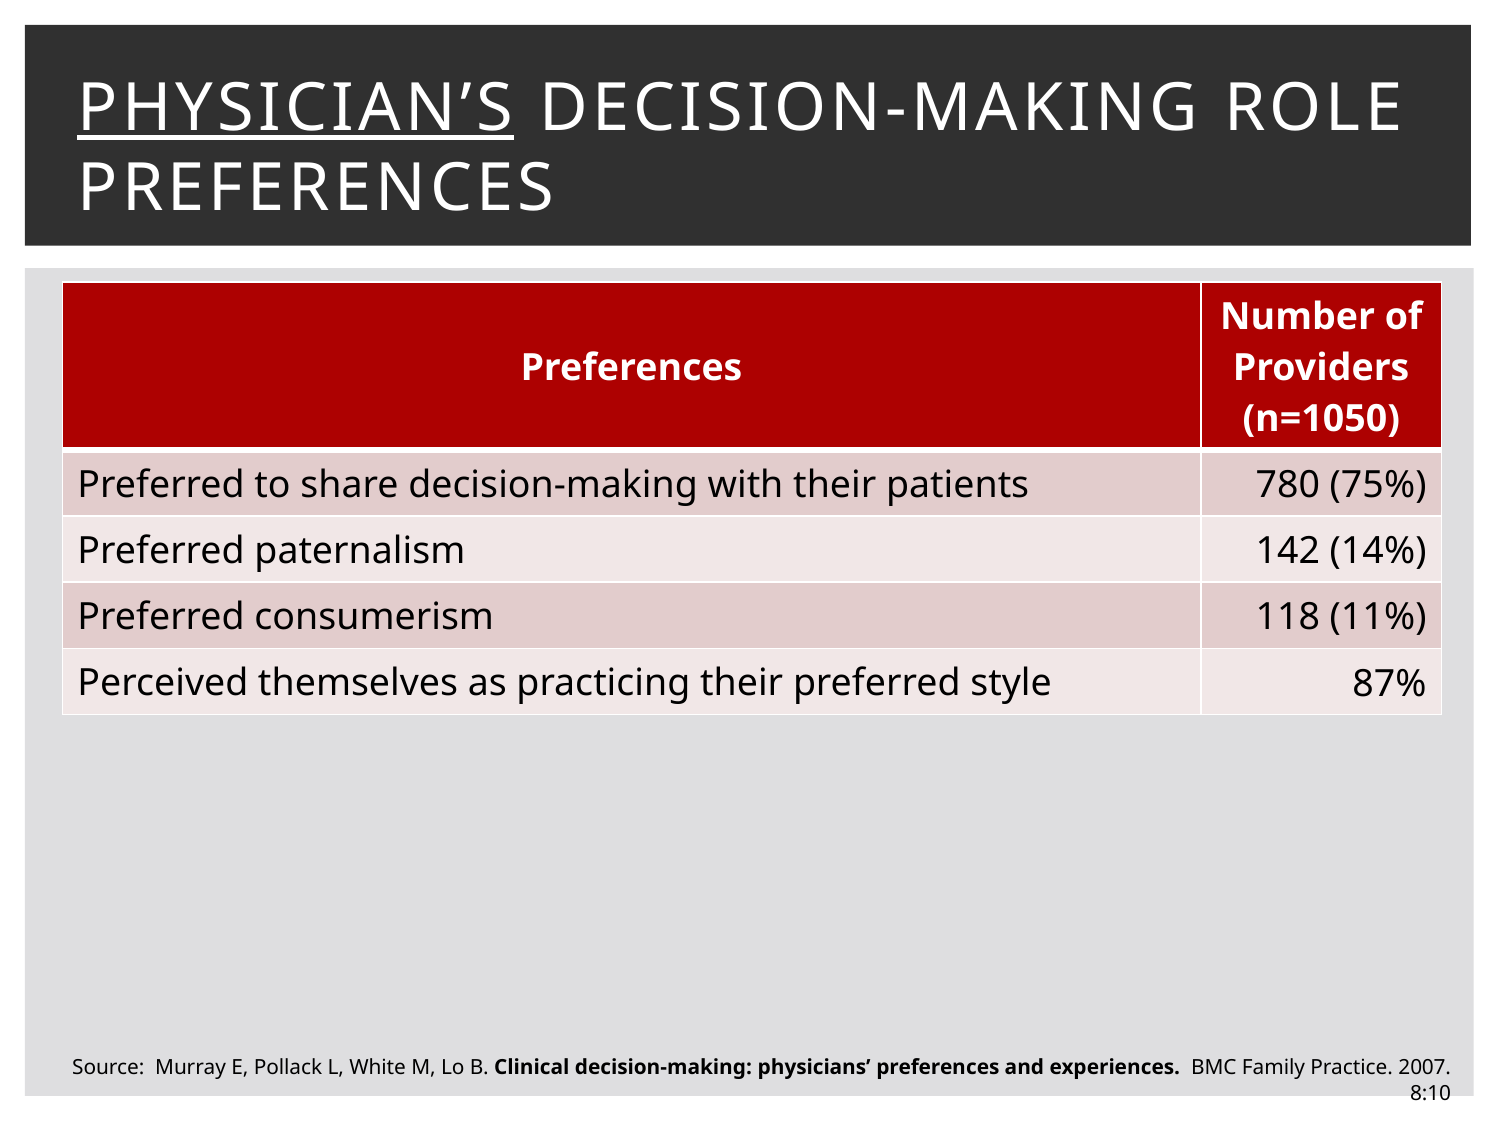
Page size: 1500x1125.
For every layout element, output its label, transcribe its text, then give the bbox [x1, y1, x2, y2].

table_cell Preferred to share decision-making with their patients [63, 453, 1200, 515]
title physician’s Decision-Making Role Preferences [62, 36, 1438, 232]
table_header Number of Providers (n=1050) [1202, 283, 1441, 447]
table_header Preferences [63, 283, 1200, 447]
table_cell 87% [1202, 649, 1441, 714]
table_cell 142 (14%) [1202, 517, 1441, 581]
table_cell 118 (11%) [1202, 583, 1441, 648]
table_cell 780 (75%) [1202, 453, 1441, 515]
table_cell Preferred paternalism [63, 517, 1200, 581]
table_cell Perceived themselves as practicing their preferred style [63, 649, 1200, 714]
text_box Source: Murray E, Pollack L, White M, Lo B. Clinical decision-making: physicians’ preferences and experiences. BMC Family Practice. 2007. 8:10 [24, 1046, 1466, 1112]
table_cell Preferred consumerism [63, 583, 1200, 648]
